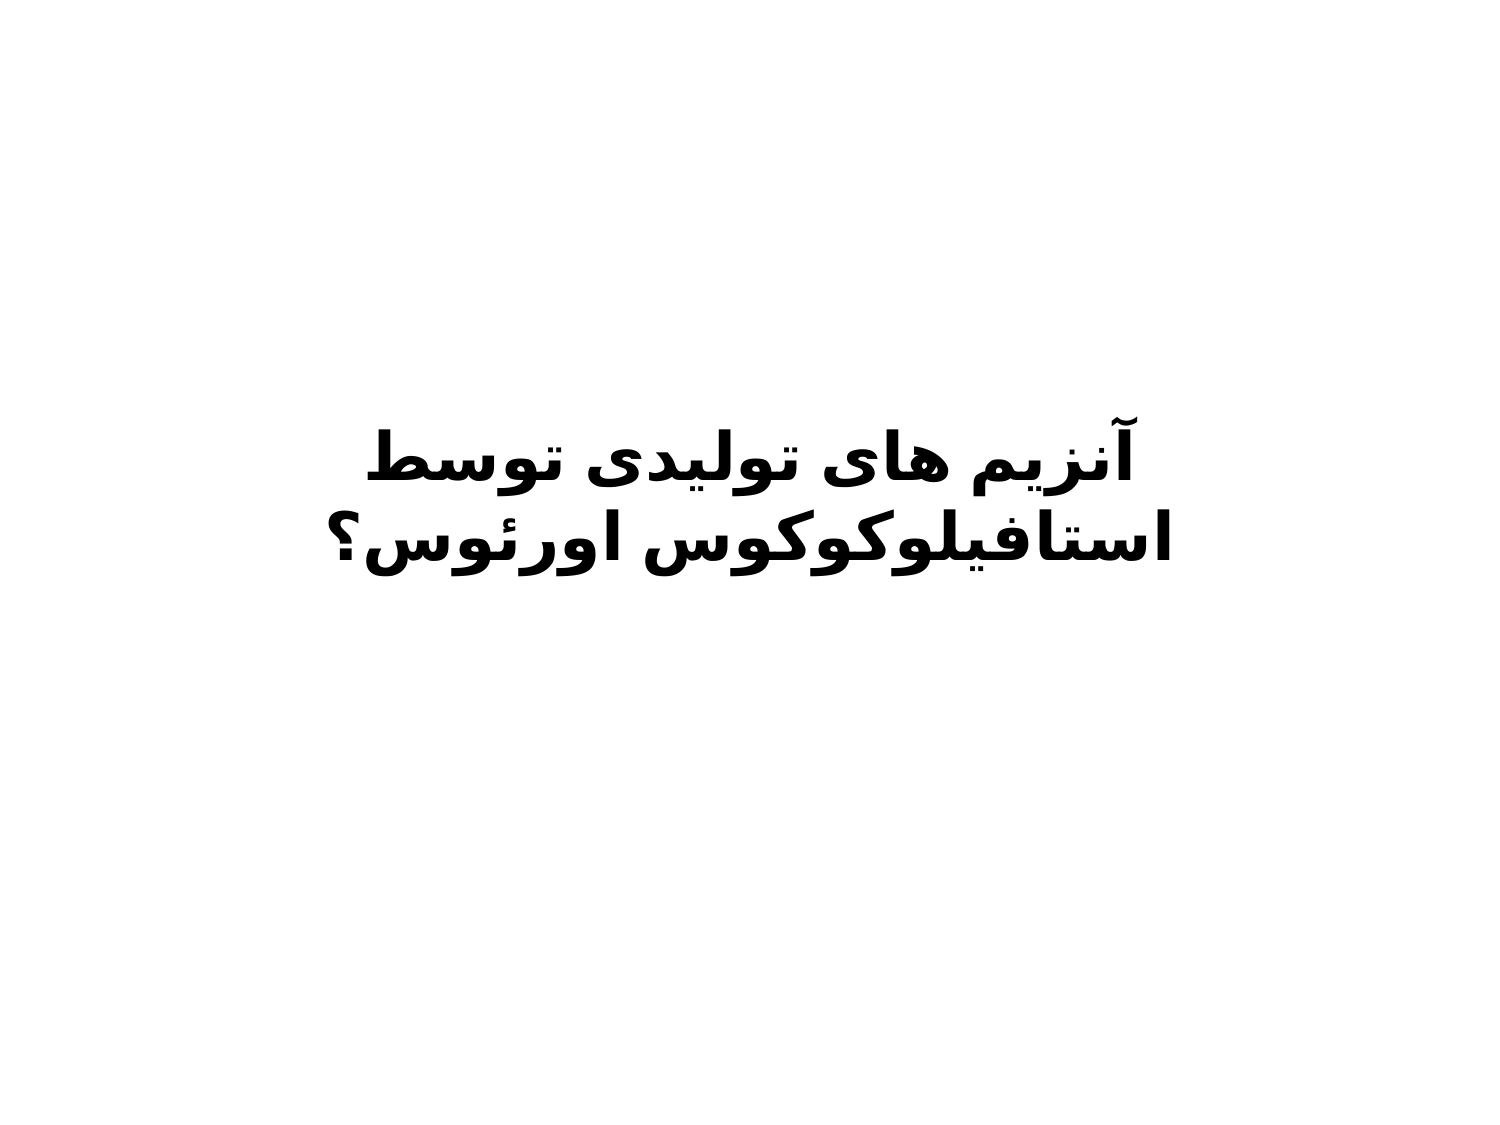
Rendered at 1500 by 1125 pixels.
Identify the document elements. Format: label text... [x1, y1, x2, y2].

title آنزیم های تولیدی توسط استافیلوکوکوس اورئوس؟ [75, 399, 1425, 588]
